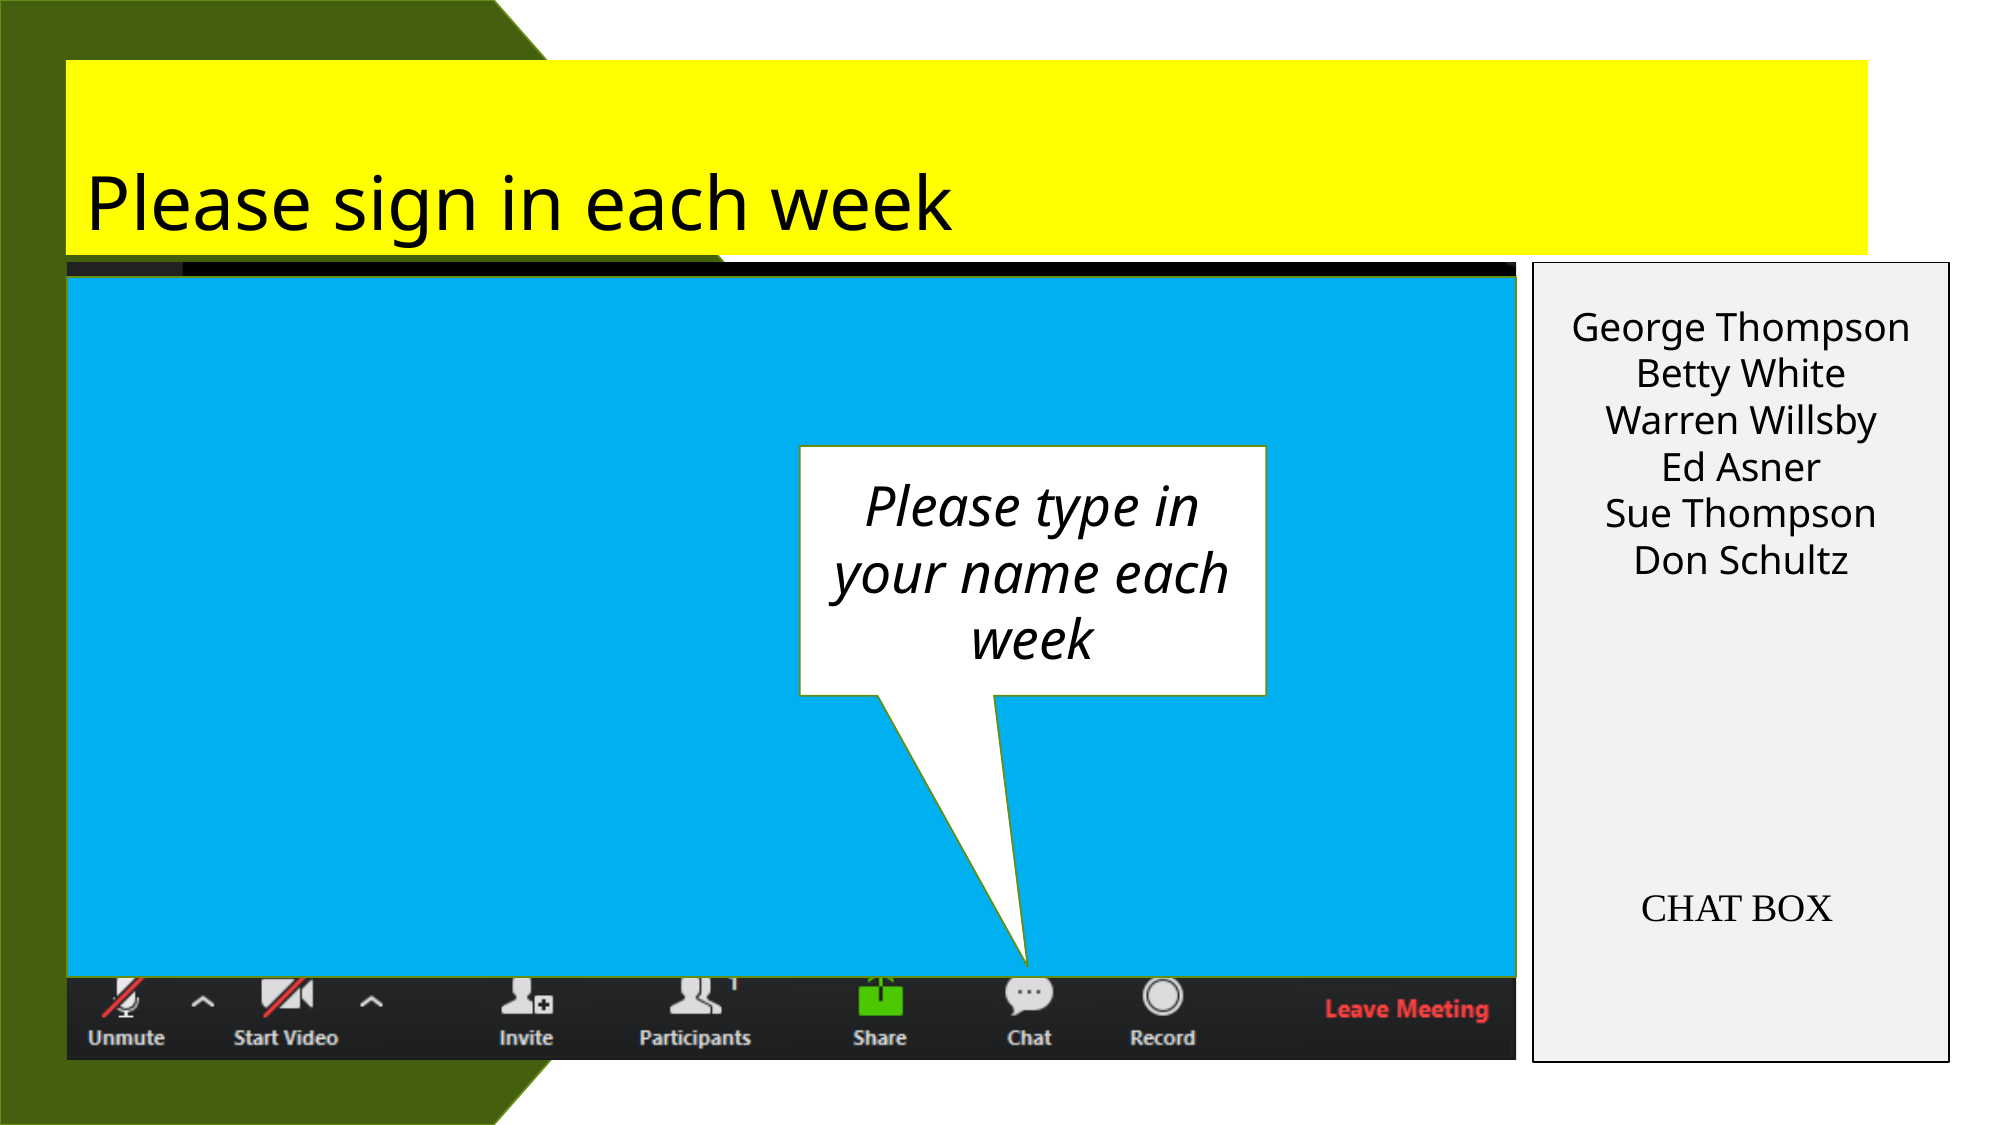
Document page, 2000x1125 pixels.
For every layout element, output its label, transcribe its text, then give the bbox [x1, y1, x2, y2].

title Please sign in each week [65, 60, 1869, 255]
text_box George Thompson Betty White Warren Willsby Ed Asner Sue Thompson Don Schultz [1532, 262, 1950, 1063]
text_box CHAT BOX [1537, 874, 1937, 937]
picture [66, 262, 1517, 1061]
